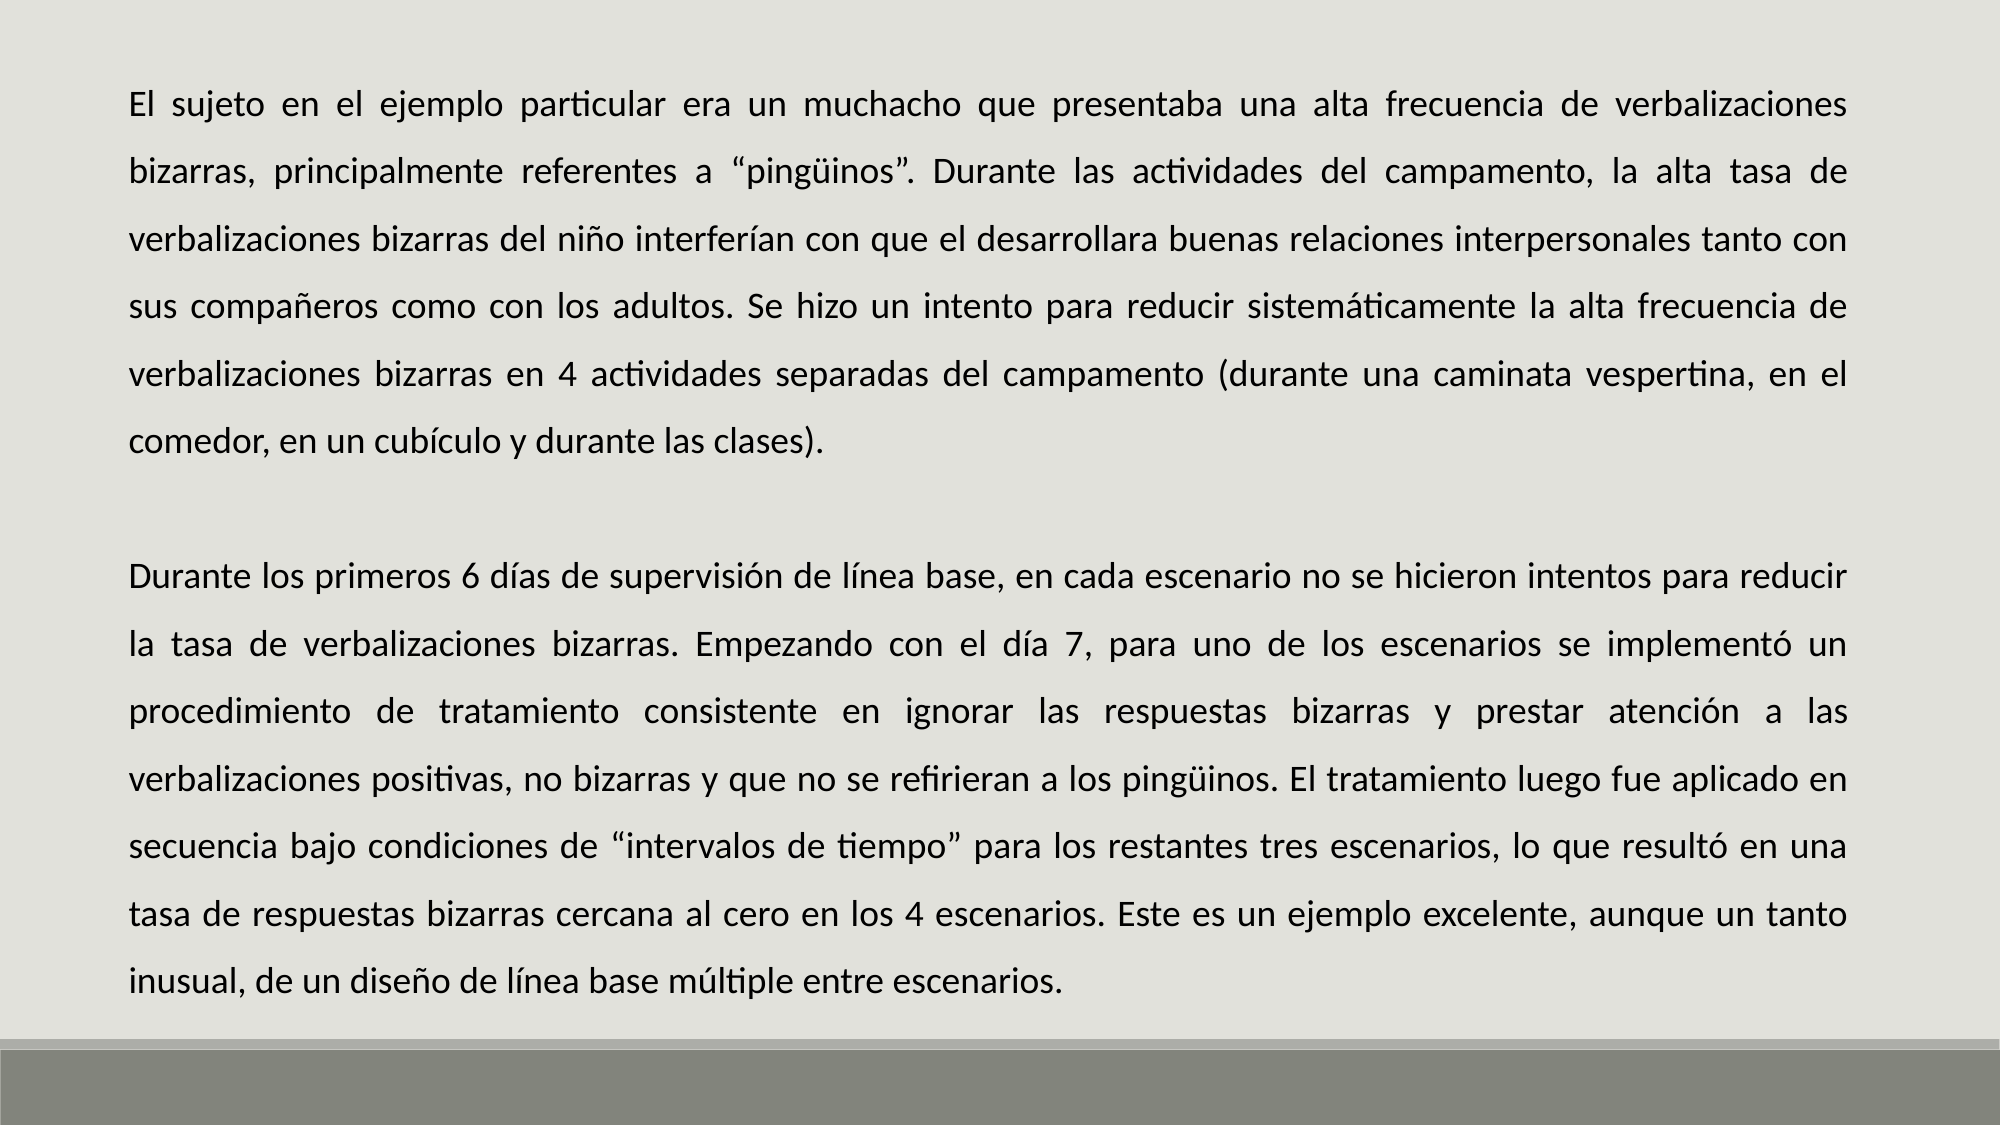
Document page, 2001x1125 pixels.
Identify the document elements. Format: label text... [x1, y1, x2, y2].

text_box El sujeto en el ejemplo particular era un muchacho que presentaba una alta frecuencia de verbalizaciones bizarras, principalmente referentes a “pingüinos”. Durante las actividades del campamento, la alta tasa de verbalizaciones bizarras del niño interferían con que el desarrollara buenas relaciones interpersonales tanto con sus compañeros como con los adultos. Se hizo un intento para reducir sistemáticamente la alta frecuencia de verbalizaciones bizarras en 4 actividades separadas del campamento (durante una caminata vespertina, en el comedor, en un cubículo y durante las clases). Durante los primeros 6 días de supervisión de línea base, en cada escenario no se hicieron intentos para reducir la tasa de verbalizaciones bizarras. Empezando con el día 7, para uno de los escenarios se implementó un procedimiento de tratamiento consistente en ignorar las respuestas bizarras y prestar atención a las verbalizaciones positivas, no bizarras y que no se refirieran a los pingüinos. El tratamiento luego fue aplicado en secuencia bajo condiciones de “intervalos de tiempo” para los restantes tres escenarios, lo que resultó en una tasa de respuestas bizarras cercana al cero en los 4 escenarios. Este es un ejemplo excelente, aunque un tanto inusual, de un diseño de línea base múltiple entre escenarios. [113, 48, 1865, 1009]
